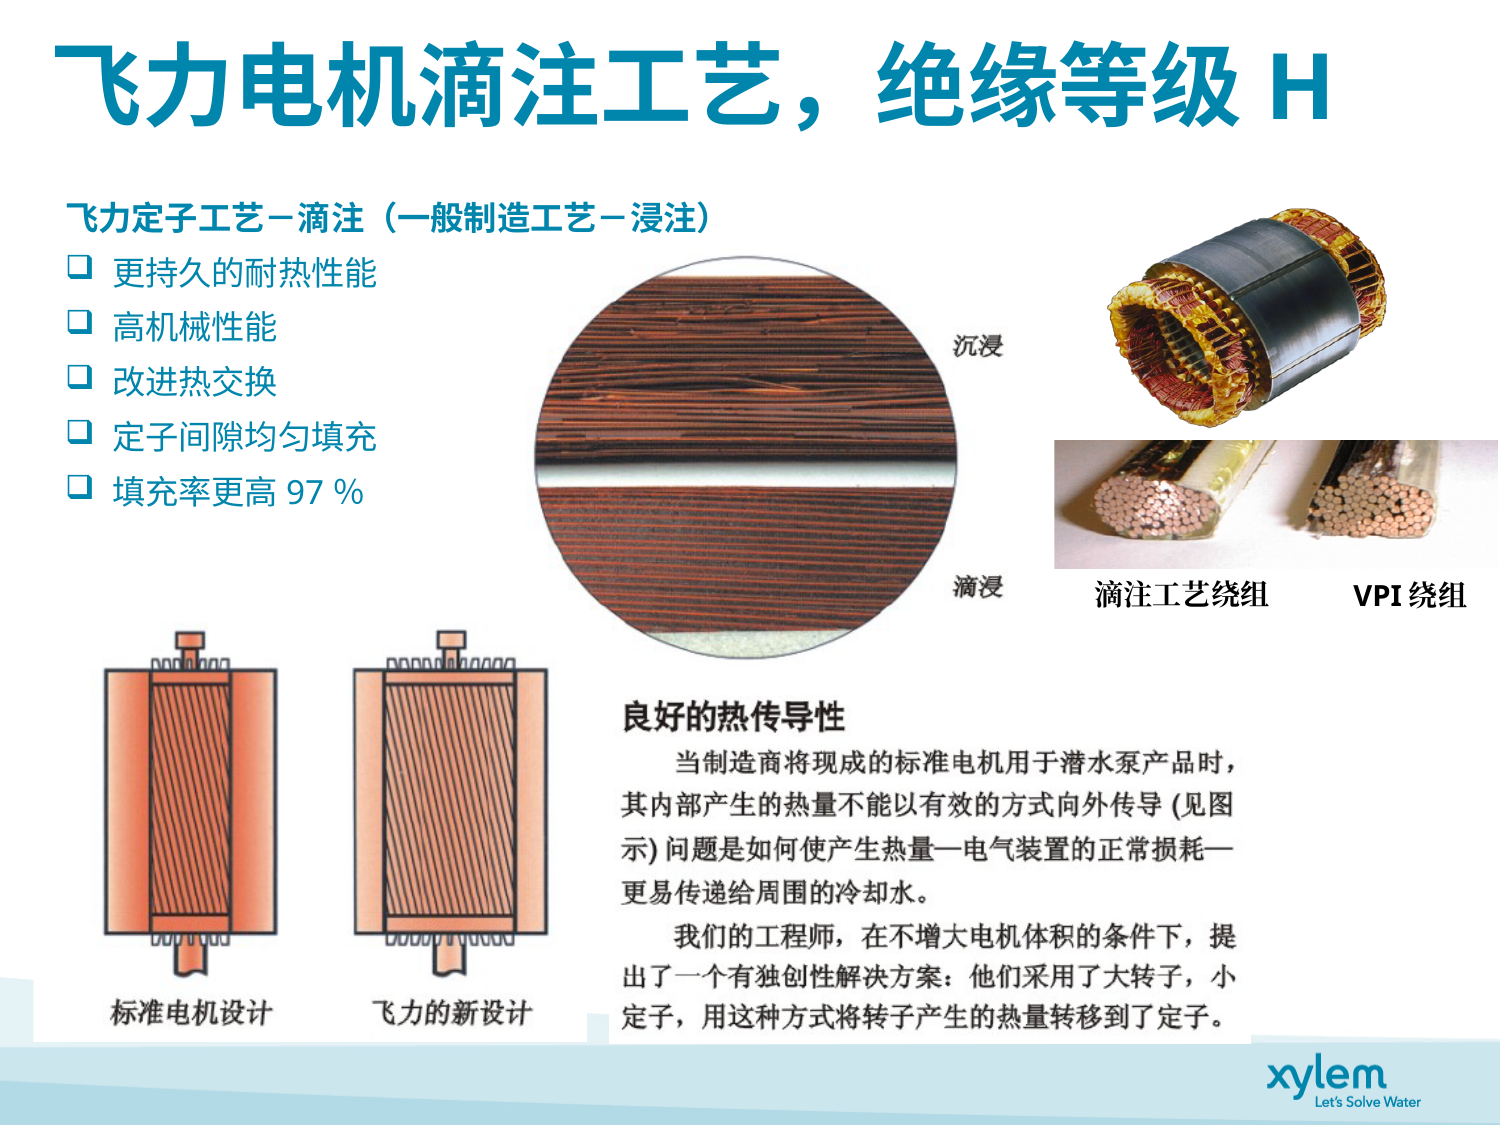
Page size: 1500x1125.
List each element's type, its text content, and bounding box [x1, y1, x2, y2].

text_box 飞力电机滴注工艺，绝缘等级H [50, 20, 1354, 159]
text_box 飞力定子工艺－滴注（一般制造工艺－浸注） 更持久的耐热性能 高机械性能 改进热交换 定子间隙均匀填充 填充率更高97％ [593, 674, 1003, 950]
text_box VPI绕组 [1338, 576, 1500, 620]
picture [0, 242, 1500, 1125]
text_box 飞力定子工艺－滴注（一般制造工艺－浸注） 更持久的耐热性能 高机械性能 改进热交换 定子间隙均匀填充 填充率更高97％ [50, 189, 1003, 601]
text_box 滴注工艺绕组 [1079, 578, 1315, 619]
picture [1054, 190, 1499, 570]
